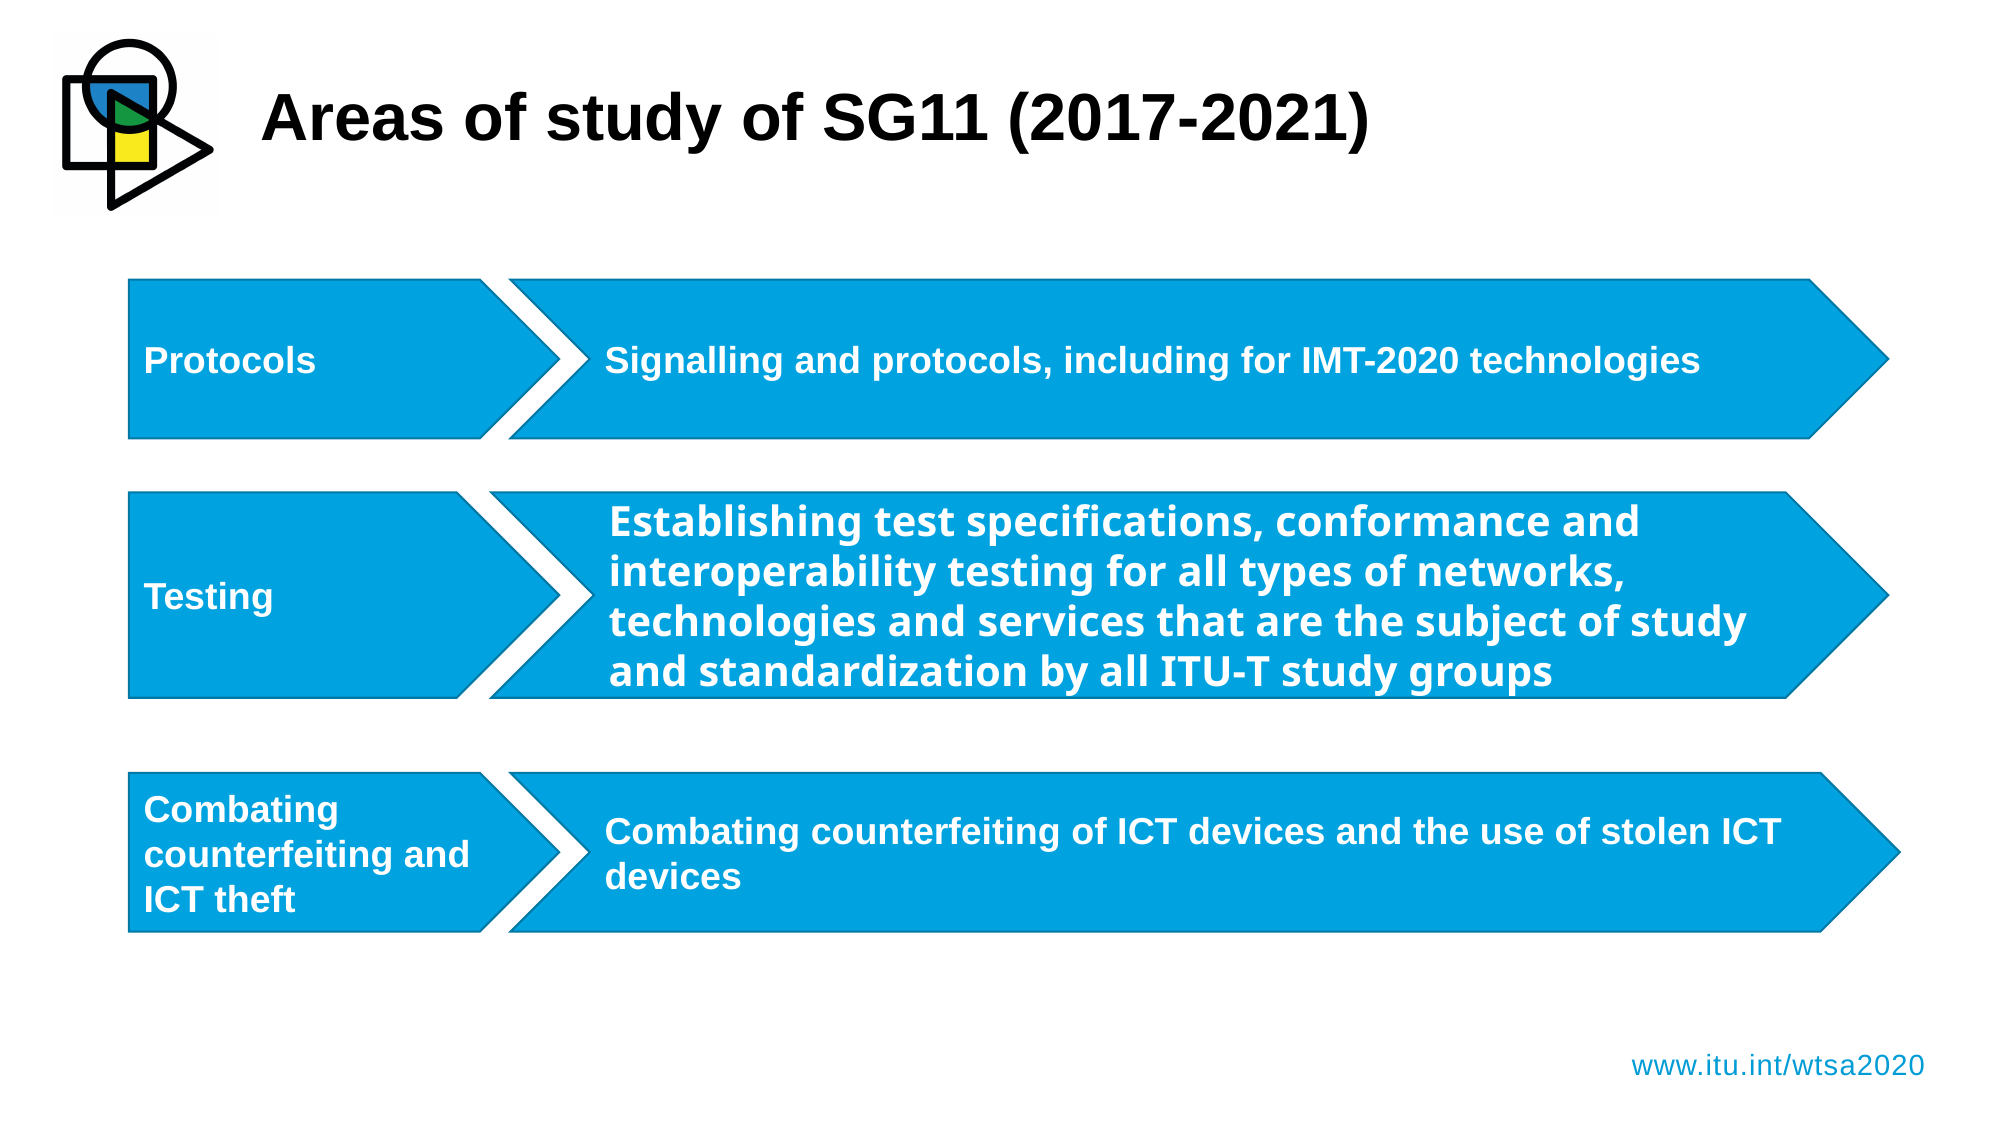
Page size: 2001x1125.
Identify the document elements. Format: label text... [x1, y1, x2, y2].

text_box Establishing test specifications, conformance and interoperability testing for all types of networks, technologies and services that are the subject of study and standardization by all ITU‑T study groups [488, 491, 1890, 699]
text_box Signalling and protocols, including for IMT-2020 technologies [508, 278, 1890, 440]
text_box Testing [127, 491, 561, 699]
text_box Combating counterfeiting of ICT devices and the use of stolen ICT devices [508, 771, 1902, 933]
text_box Areas of study of SG11 (2017-2021) [230, 51, 1960, 162]
text_box Protocols [127, 278, 561, 440]
text_box Combating counterfeiting and ICT theft [127, 771, 561, 933]
picture [53, 34, 219, 215]
